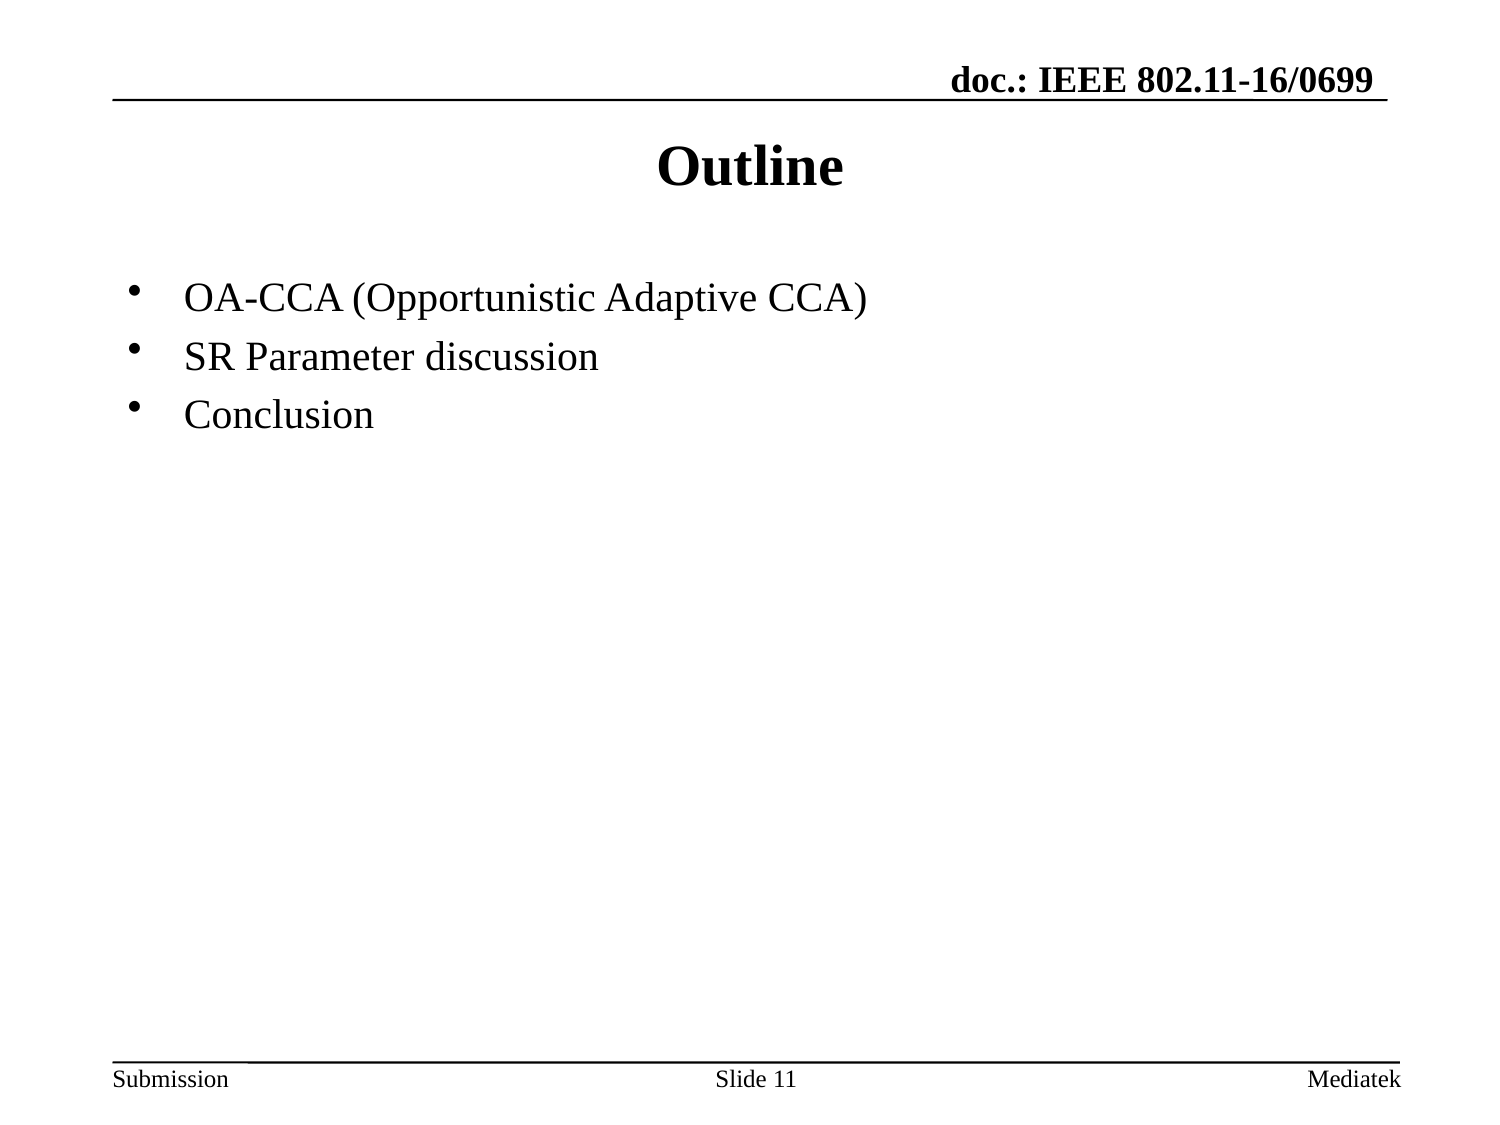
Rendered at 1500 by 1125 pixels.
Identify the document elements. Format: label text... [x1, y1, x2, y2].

title Outline [112, 112, 1388, 213]
footer Mediatek [949, 1061, 1402, 1093]
list OA-CCA (Opportunistic Adaptive CCA) SR Parameter discussion Conclusion [112, 262, 1388, 1001]
slide_number Slide 11 [712, 1061, 800, 1093]
